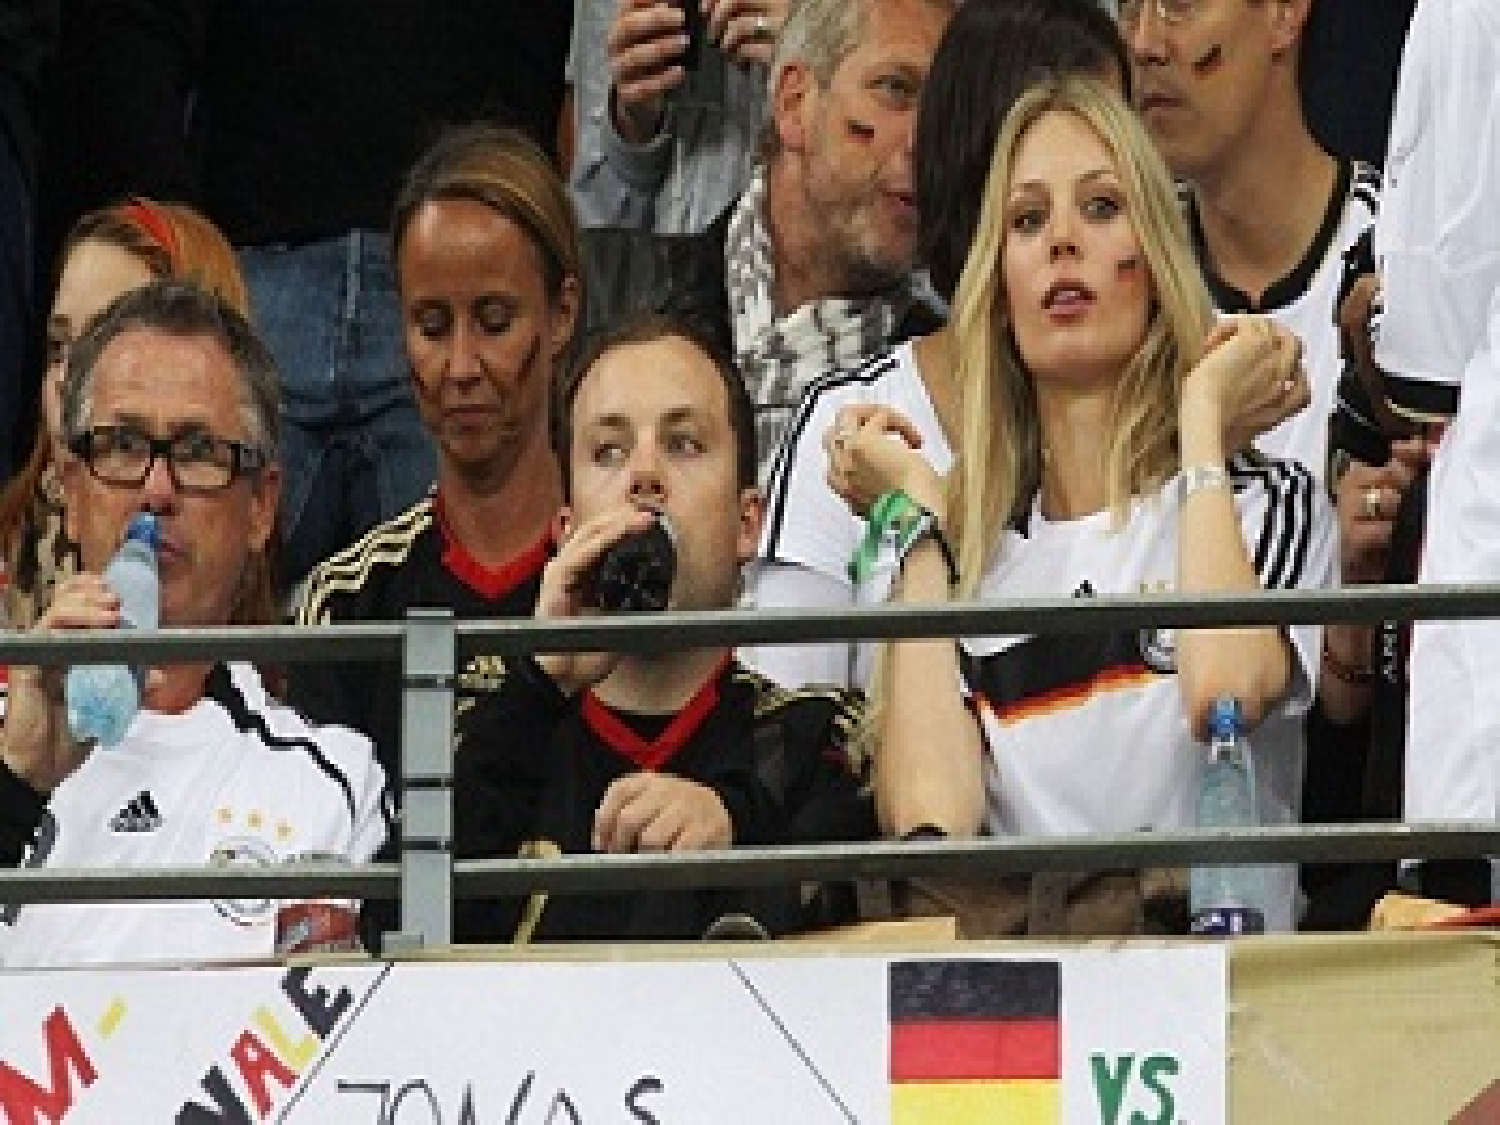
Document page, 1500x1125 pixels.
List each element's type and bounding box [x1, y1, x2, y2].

list [0, 0, 1500, 1125]
